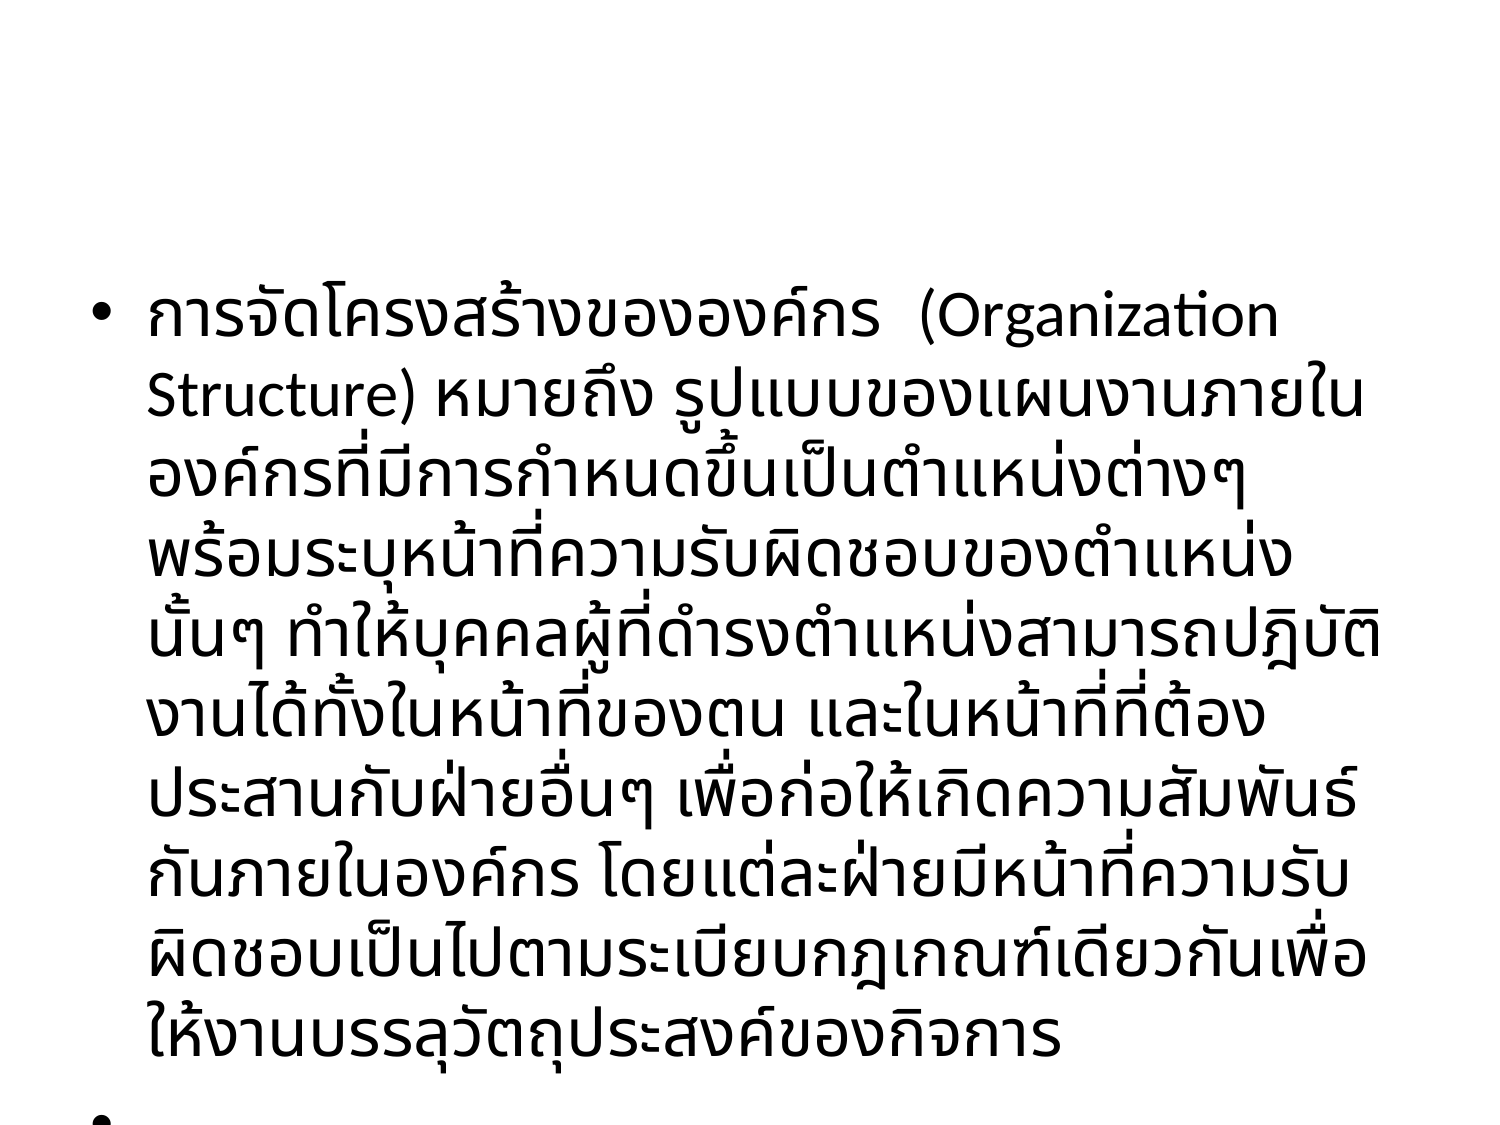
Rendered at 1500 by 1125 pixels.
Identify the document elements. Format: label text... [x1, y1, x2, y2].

list การจัดโครงสร้างขององค์กร (Organization Structure) หมายถึง รูปแบบของแผนงานภายในองค์กรที่มีการกำหนดขึ้นเป็นตำแหน่งต่างๆ พร้อมระบุหน้าที่ความรับผิดชอบของตำแหน่งนั้นๆ ทำให้บุคคลผู้ที่ดำรงตำแหน่งสามารถปฎิบัติงานได้ทั้งในหน้าที่ของตน และในหน้าที่ที่ต้องประสานกับฝ่ายอื่นๆ เพื่อก่อให้เกิดความสัมพันธ์กันภายในองค์กร โดยแต่ละฝ่ายมีหน้าที่ความรับผิดชอบเป็นไปตามระเบียบกฎเกณฑ์เดียวกันเพื่อให้งานบรรลุวัตถุประสงค์ของกิจการ [75, 262, 1425, 1005]
